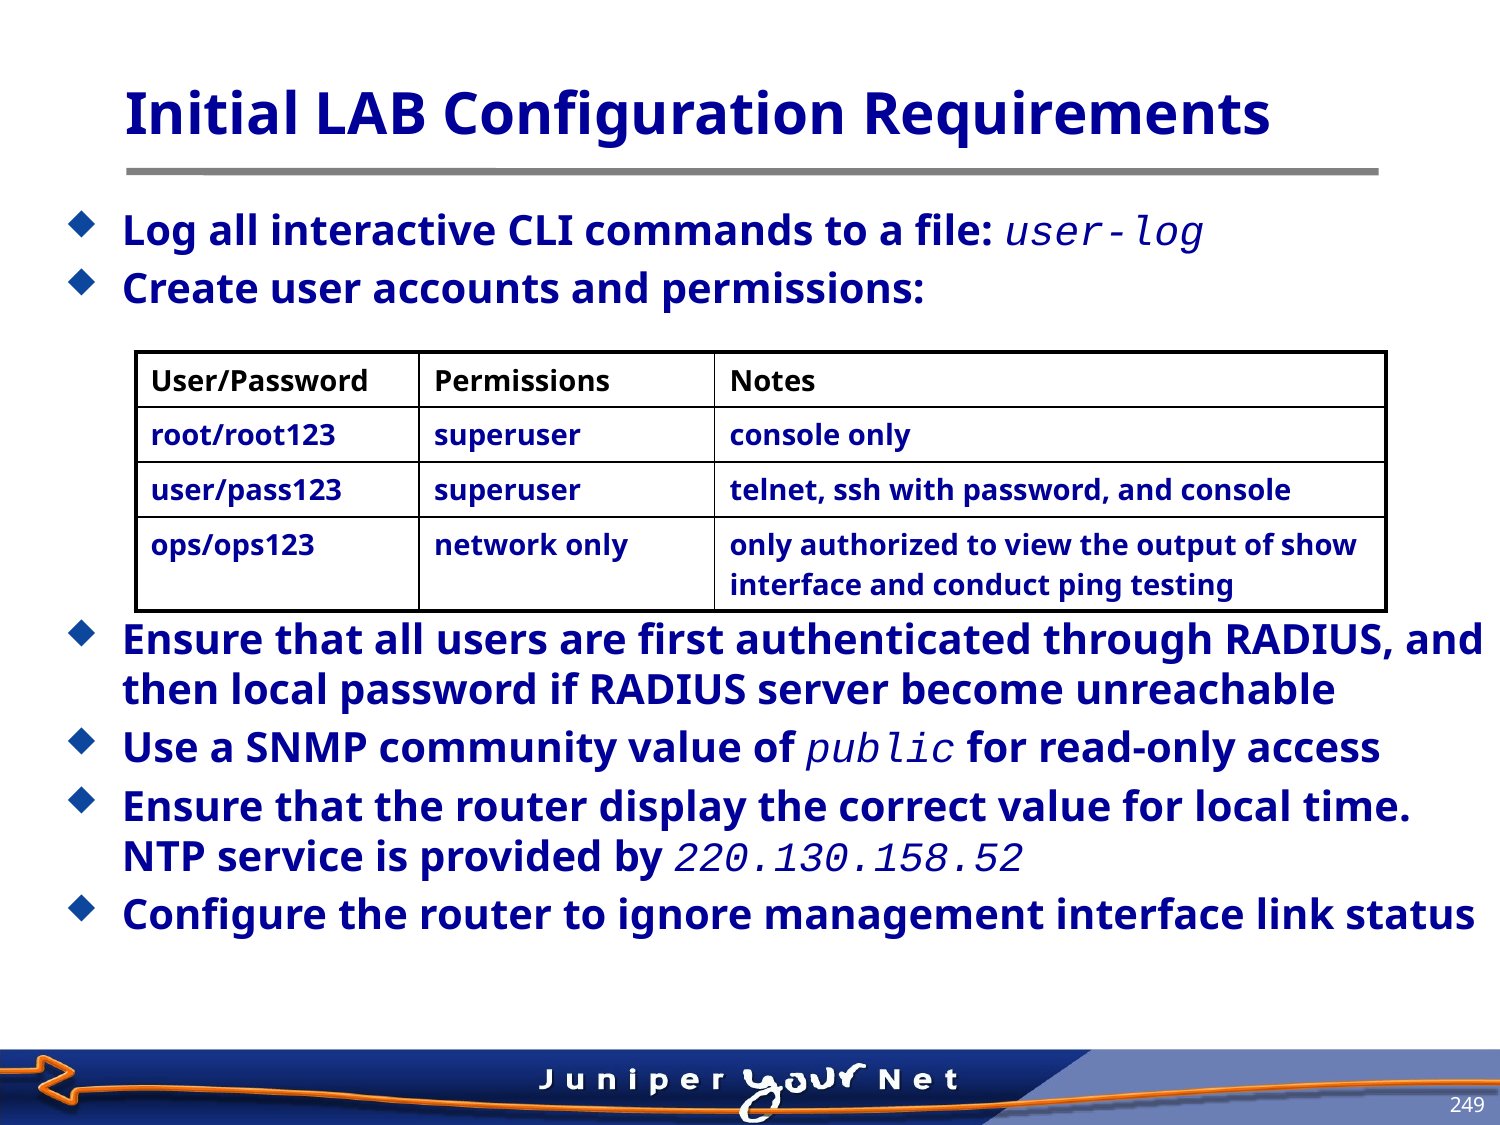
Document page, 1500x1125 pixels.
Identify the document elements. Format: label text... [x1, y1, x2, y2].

table_cell network only [420, 518, 714, 609]
table_cell superuser [420, 408, 714, 461]
table_cell console only [715, 408, 1384, 461]
table_cell only authorized to view the output of show interface and conduct ping testing [715, 518, 1384, 609]
title Initial LAB Configuration Requirements [109, 24, 1410, 155]
table_cell ops/ops123 [138, 518, 418, 609]
table_cell telnet, ssh with password, and console [715, 463, 1384, 516]
picture [0, 1049, 1500, 1125]
table_cell superuser [420, 463, 714, 516]
table_cell root/root123 [138, 408, 418, 461]
table_header Notes [715, 354, 1384, 406]
table_cell user/pass123 [138, 463, 418, 516]
table_header User/Password [138, 354, 418, 406]
table_header Permissions [420, 354, 714, 406]
list Log all interactive CLI commands to a file: user-log Create user accounts and permissions: Ensure that all users are first authenticated through RADIUS, and then local password if RADIUS server become unreachable Use a SNMP community value of public for read-only access Ensure that the router display the correct value for local time. NTP service is provided by 220.130.158.52 Configure the router to ignore management interface link status [50, 196, 1500, 1118]
